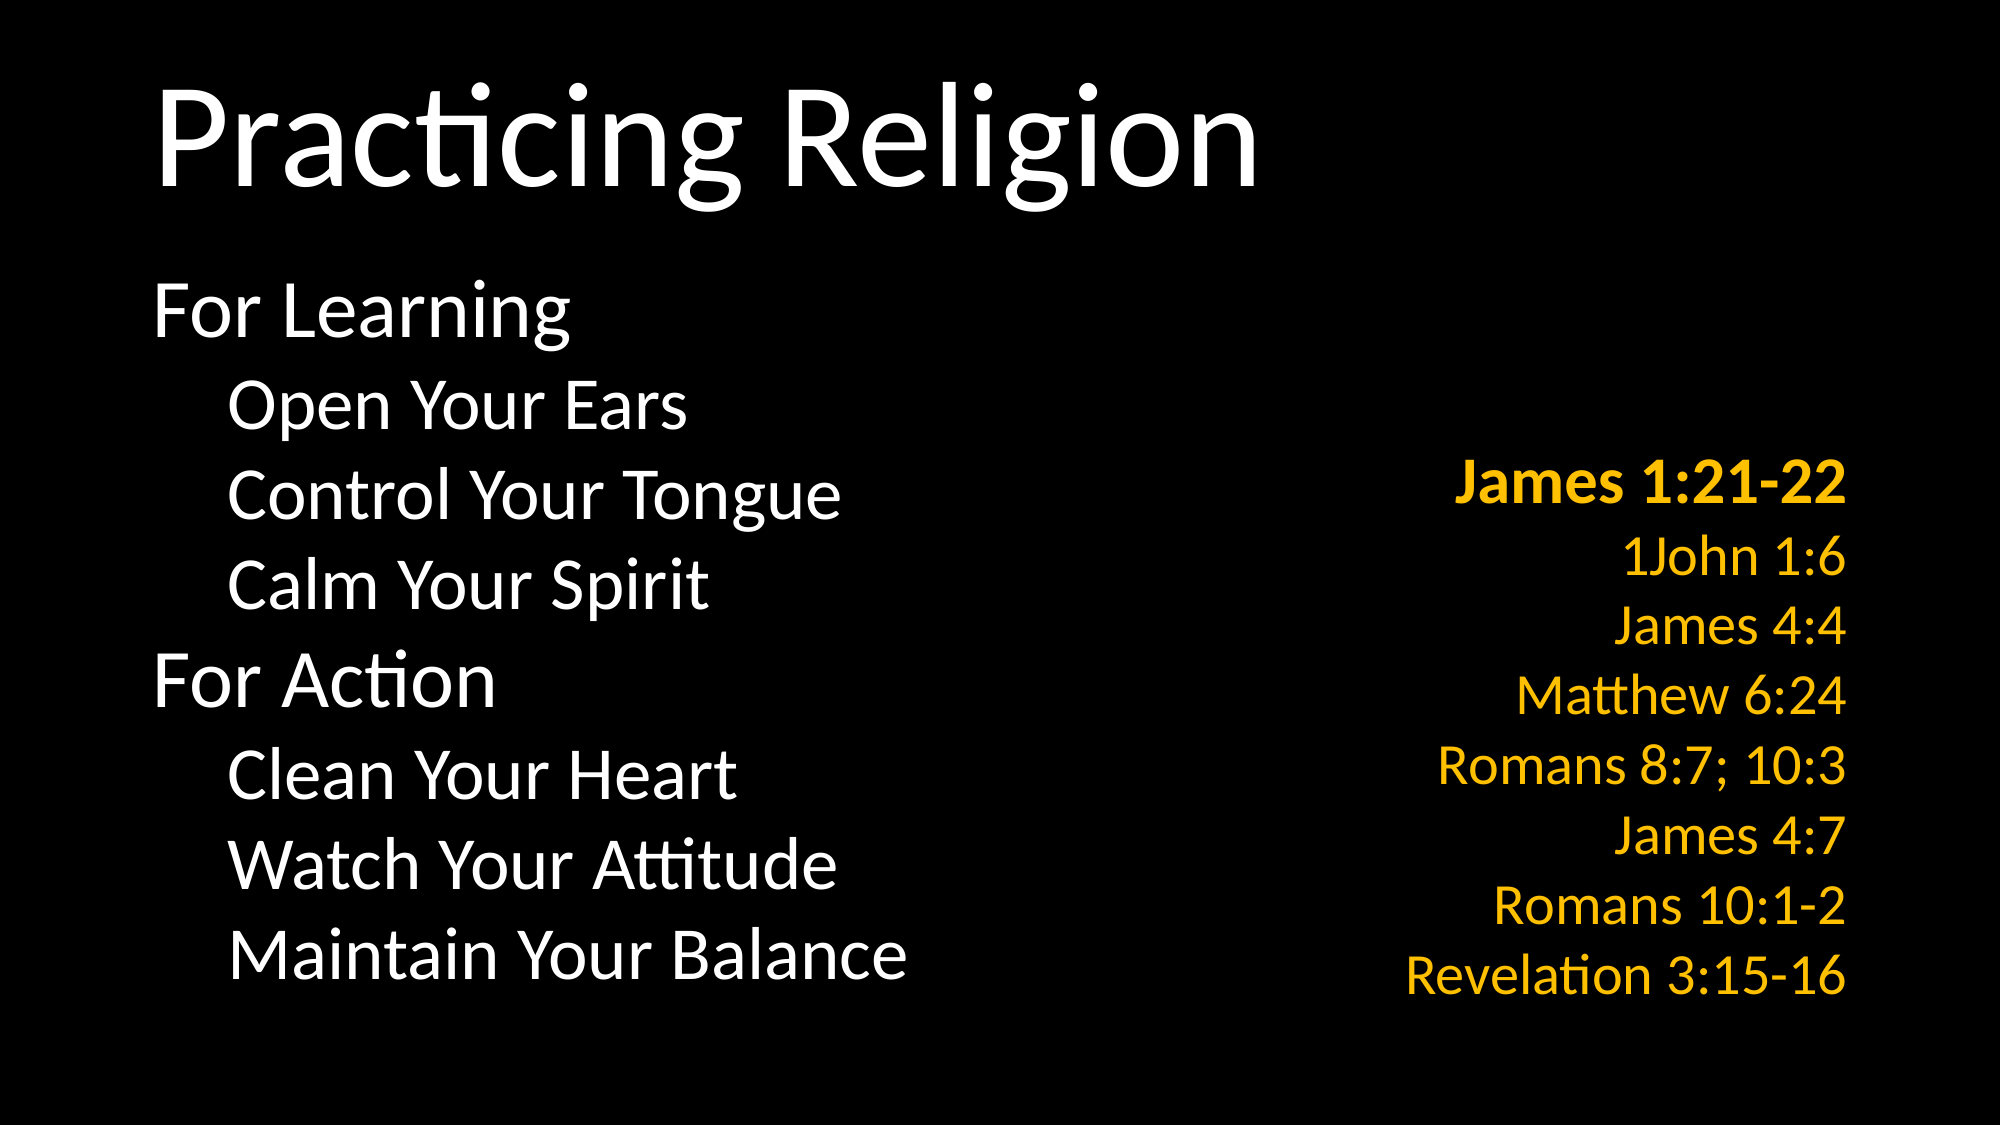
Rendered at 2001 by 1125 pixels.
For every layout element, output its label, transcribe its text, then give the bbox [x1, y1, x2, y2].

list For Learning Open Your Ears Control Your Tongue Calm Your Spirit For Action Clean Your Heart Watch Your Attitude Maintain Your Balance [137, 247, 988, 1086]
title Practicing Religion [137, 29, 1863, 247]
list James 1:21-22 1John 1:6 James 4:4 Matthew 6:24 Romans 8:7; 10:3 James 4:7 Romans 10:1-2 Revelation 3:15-16 [1012, 299, 1863, 1014]
